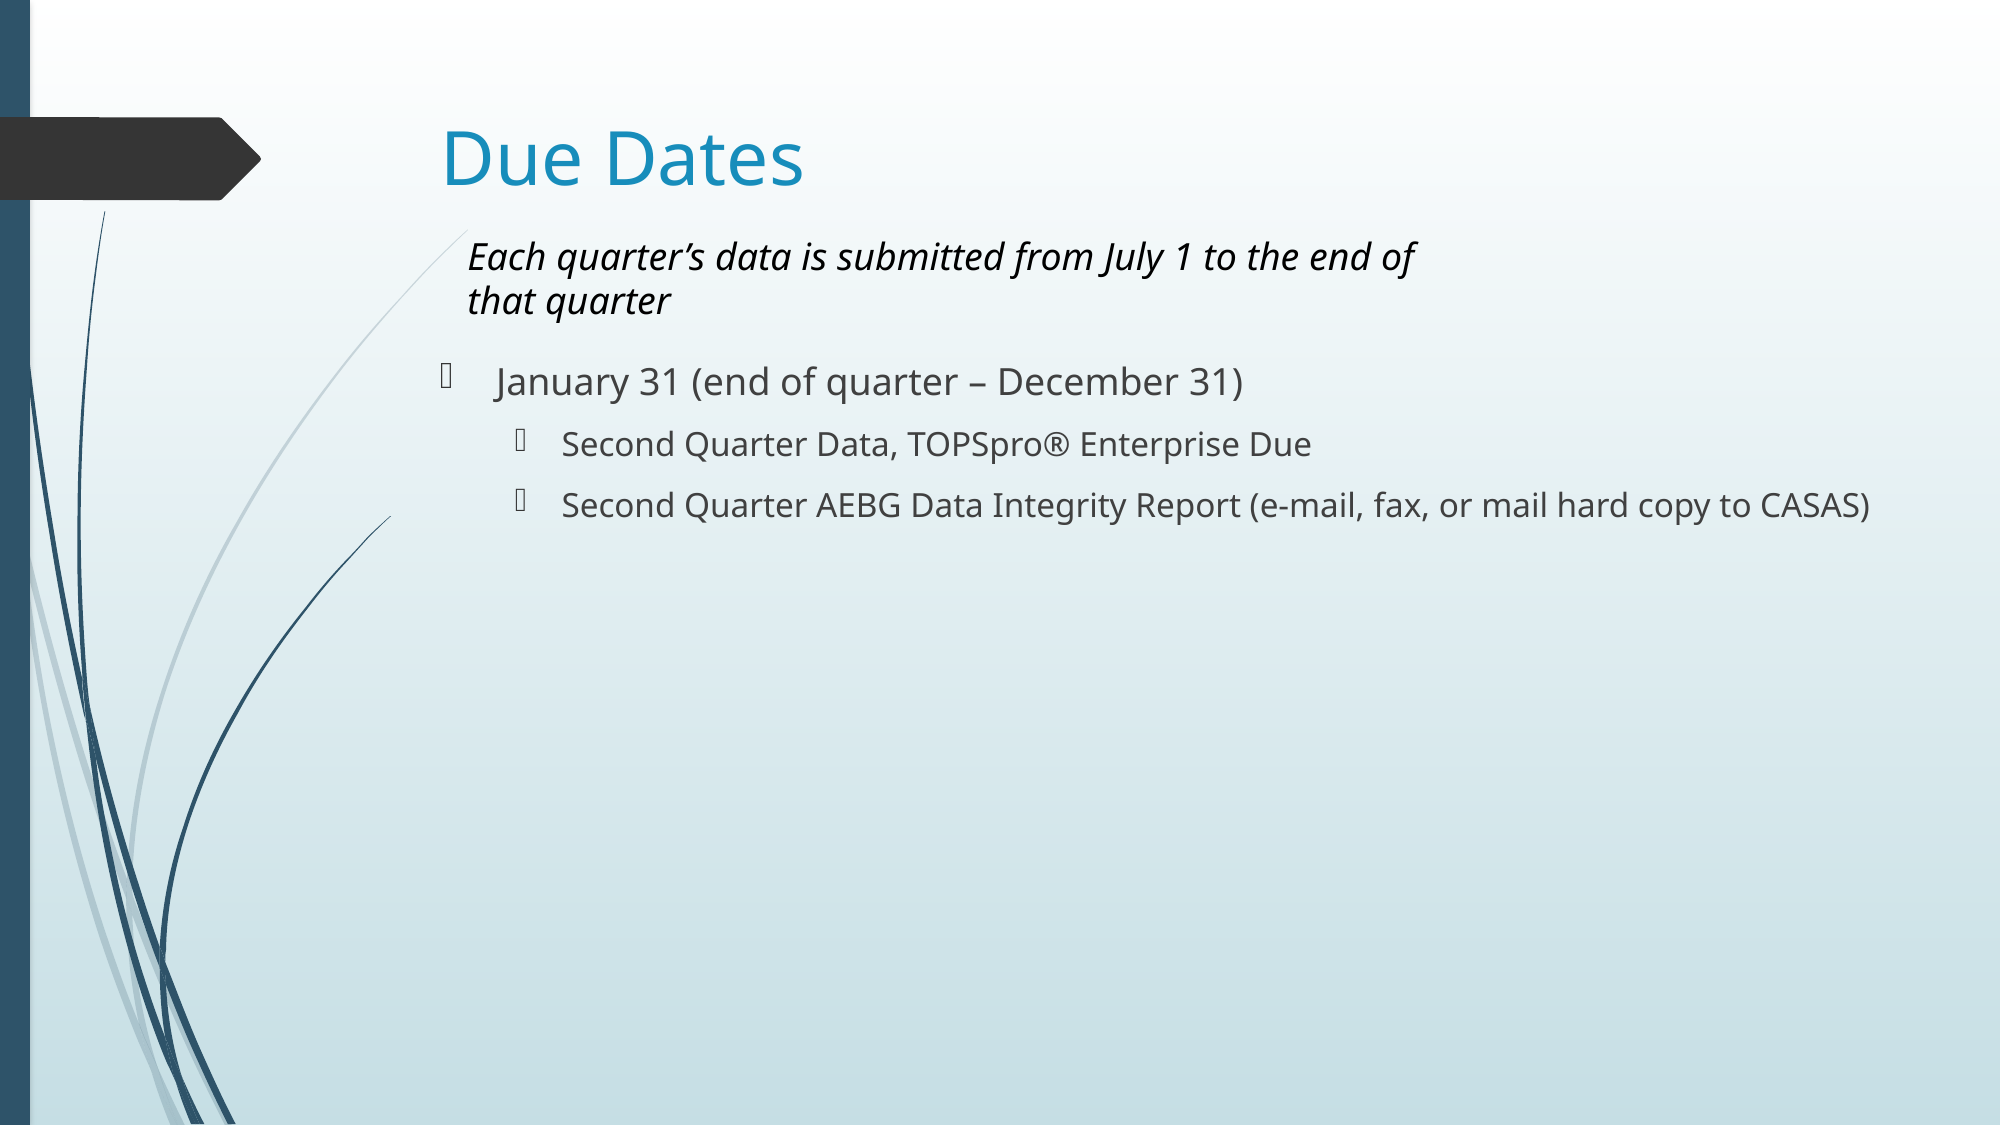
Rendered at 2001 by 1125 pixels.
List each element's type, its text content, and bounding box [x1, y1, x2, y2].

text_box Each quarter’s data is submitted from July 1 to the end of that quarter [452, 225, 1453, 330]
list January 31 (end of quarter – December 31) Second Quarter Data, TOPSpro® Enterprise Due Second Quarter AEBG Data Integrity Report (e-mail, fax, or mail hard copy to CASAS) [424, 350, 1888, 970]
title Due Dates [425, 102, 1888, 313]
